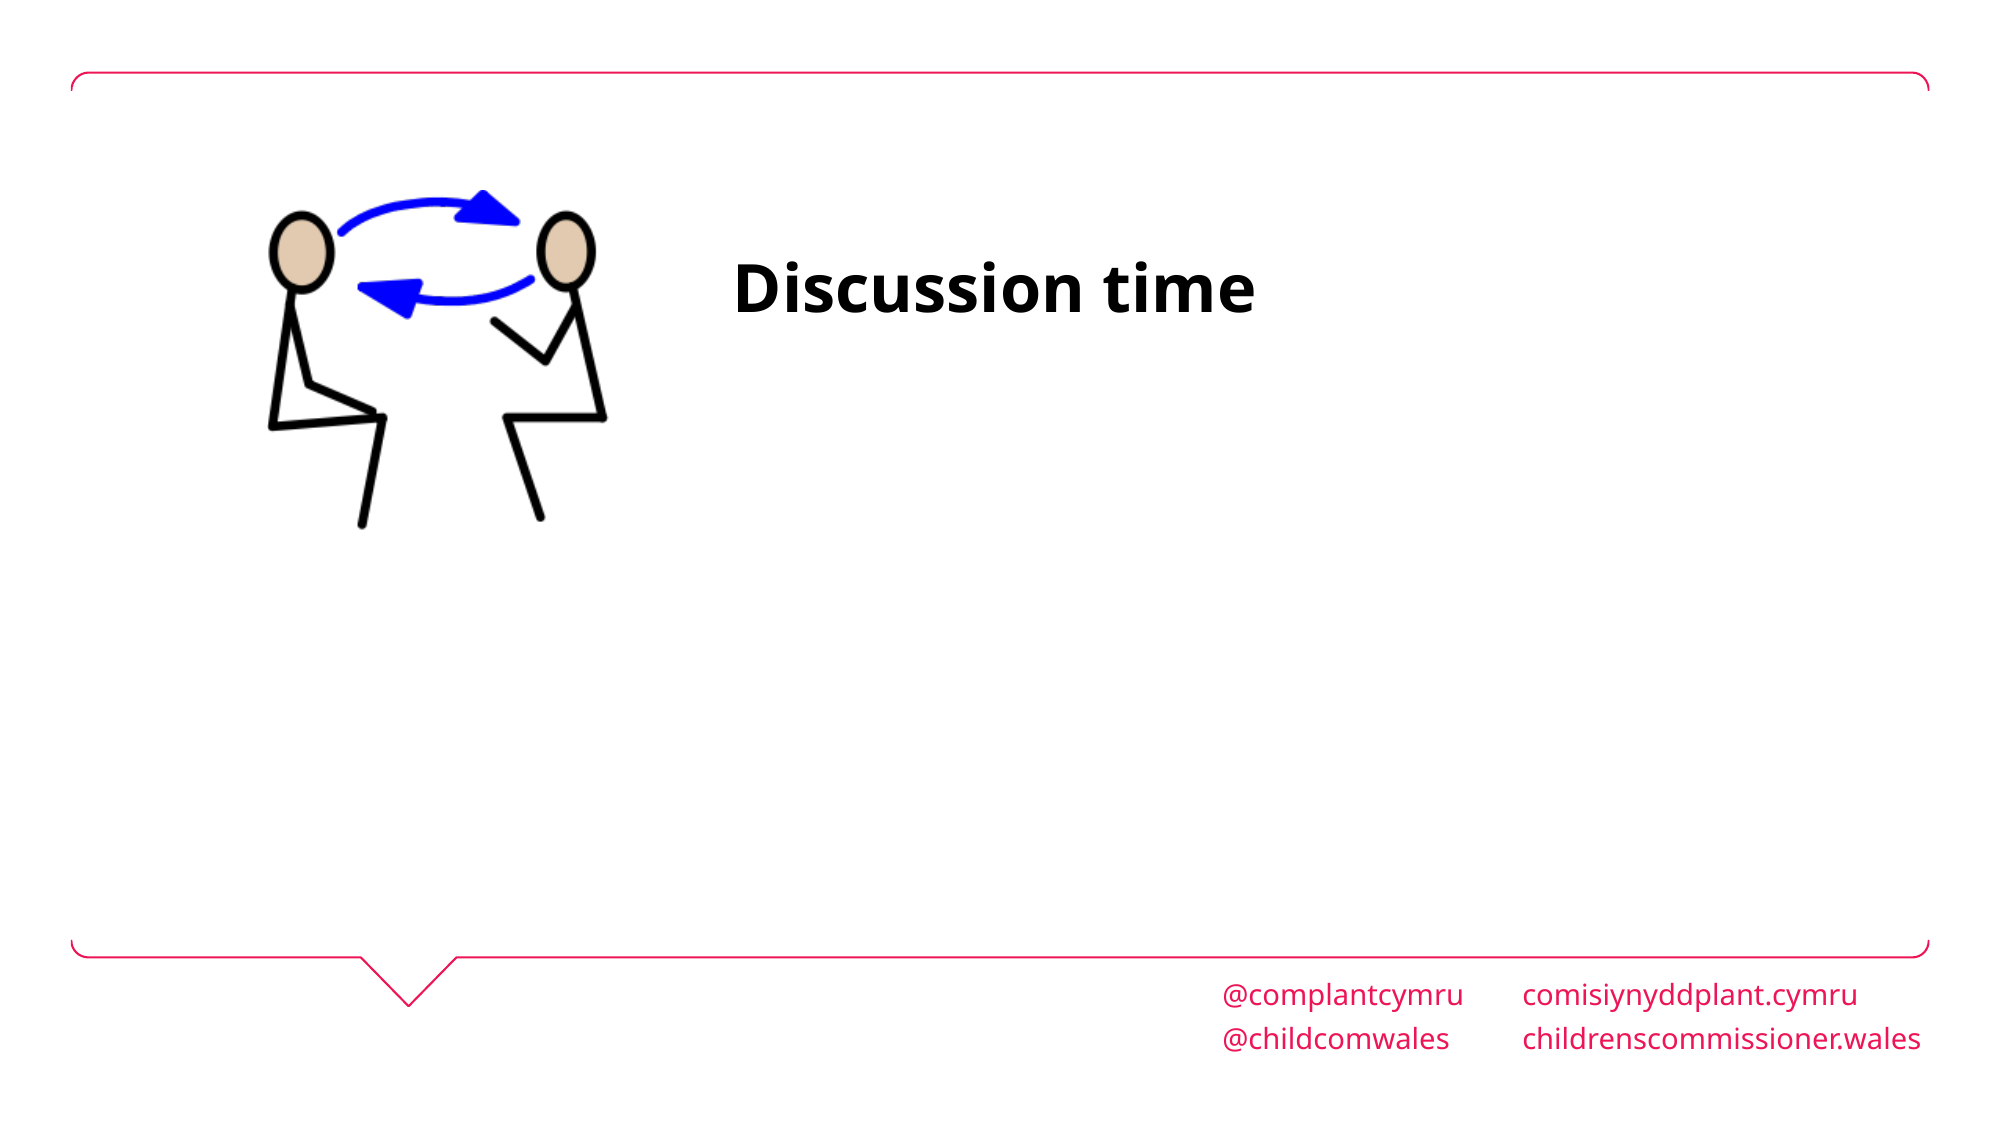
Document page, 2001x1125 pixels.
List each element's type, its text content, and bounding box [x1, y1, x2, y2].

picture [267, 190, 615, 536]
list Discussion time [732, 255, 2000, 947]
